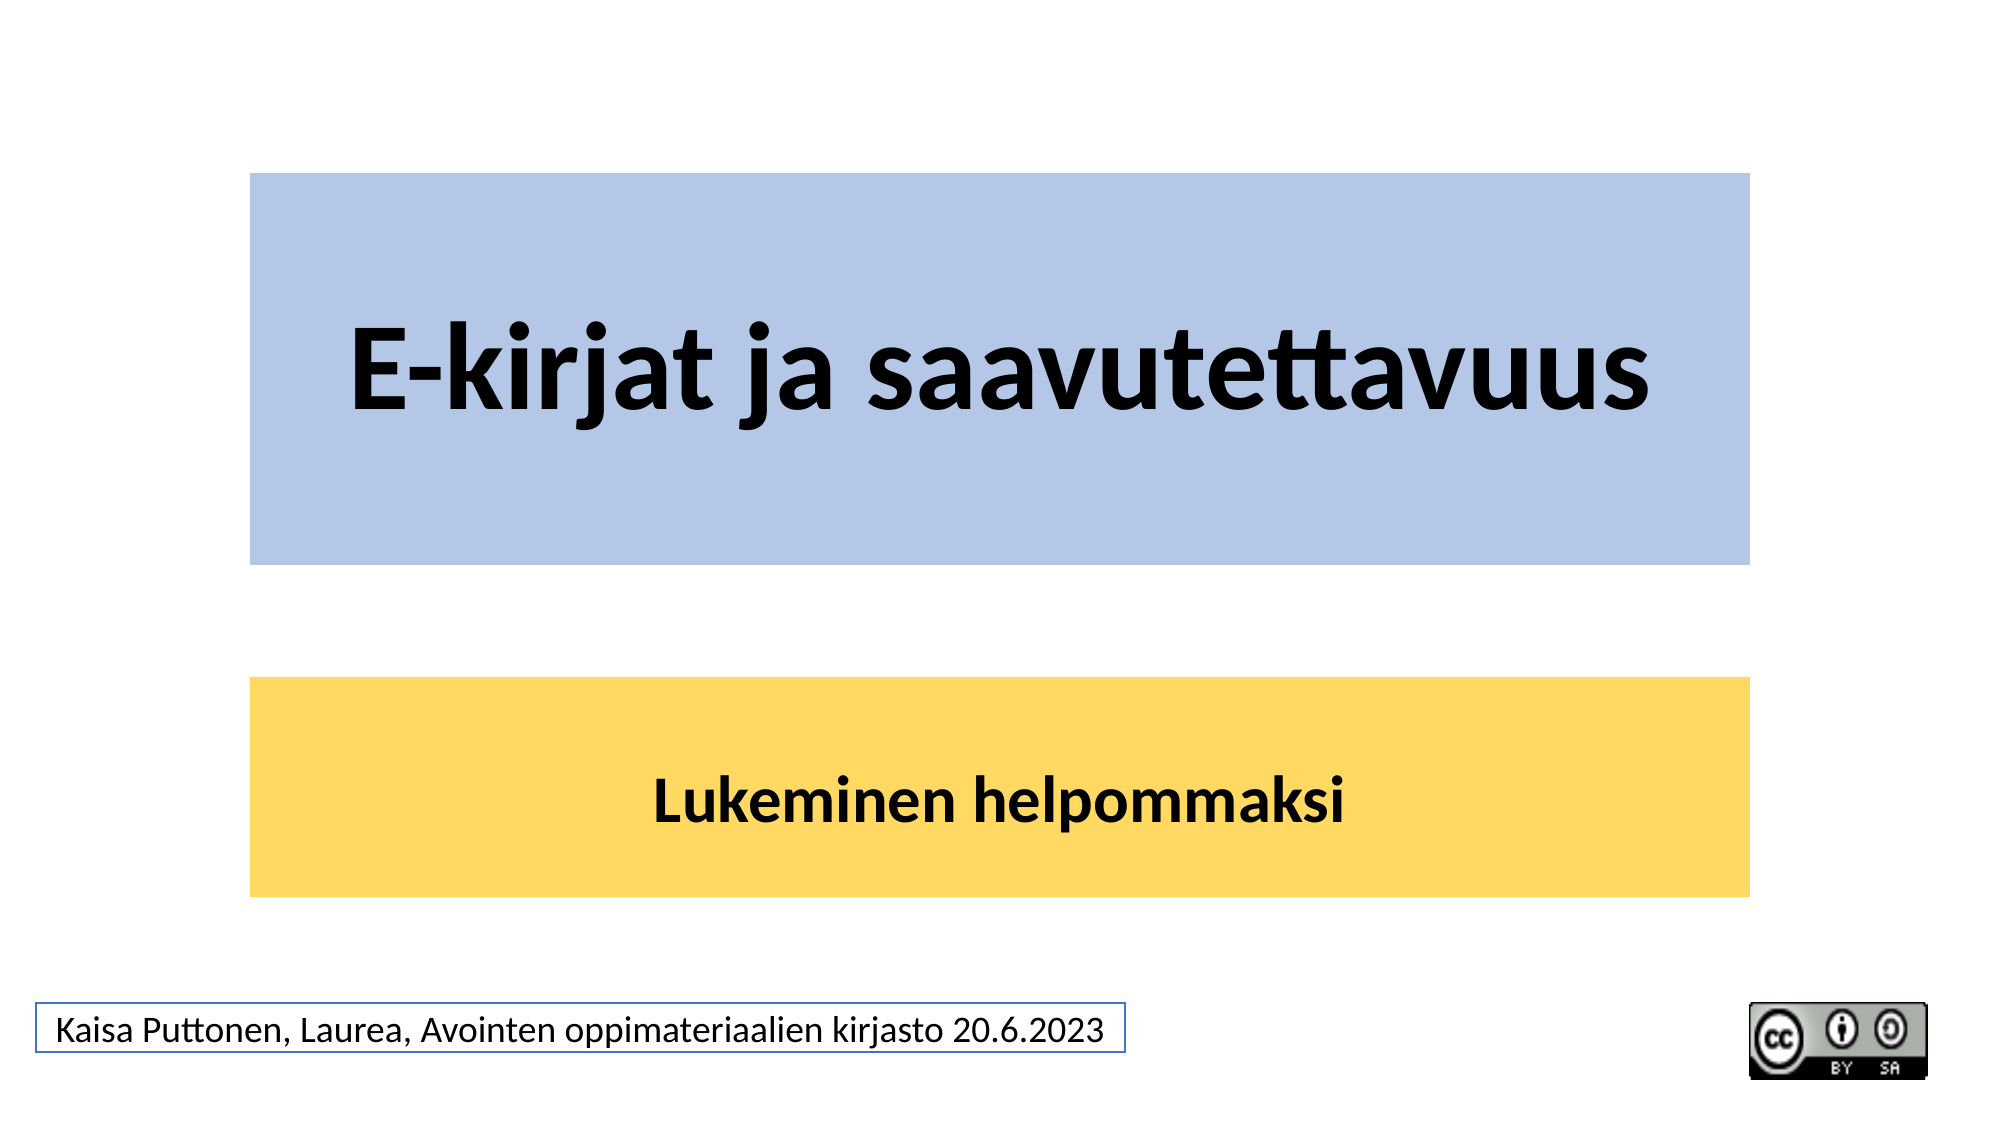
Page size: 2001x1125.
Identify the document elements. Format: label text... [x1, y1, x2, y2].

subtitle Lukeminen helpommaksi [249, 676, 1750, 898]
picture [1749, 1002, 1928, 1080]
text_box Kaisa Puttonen, Laurea, Avointen oppimateriaalien kirjasto 20.6.2023 [35, 1002, 1126, 1053]
title E-kirjat ja saavutettavuus [249, 173, 1750, 565]
